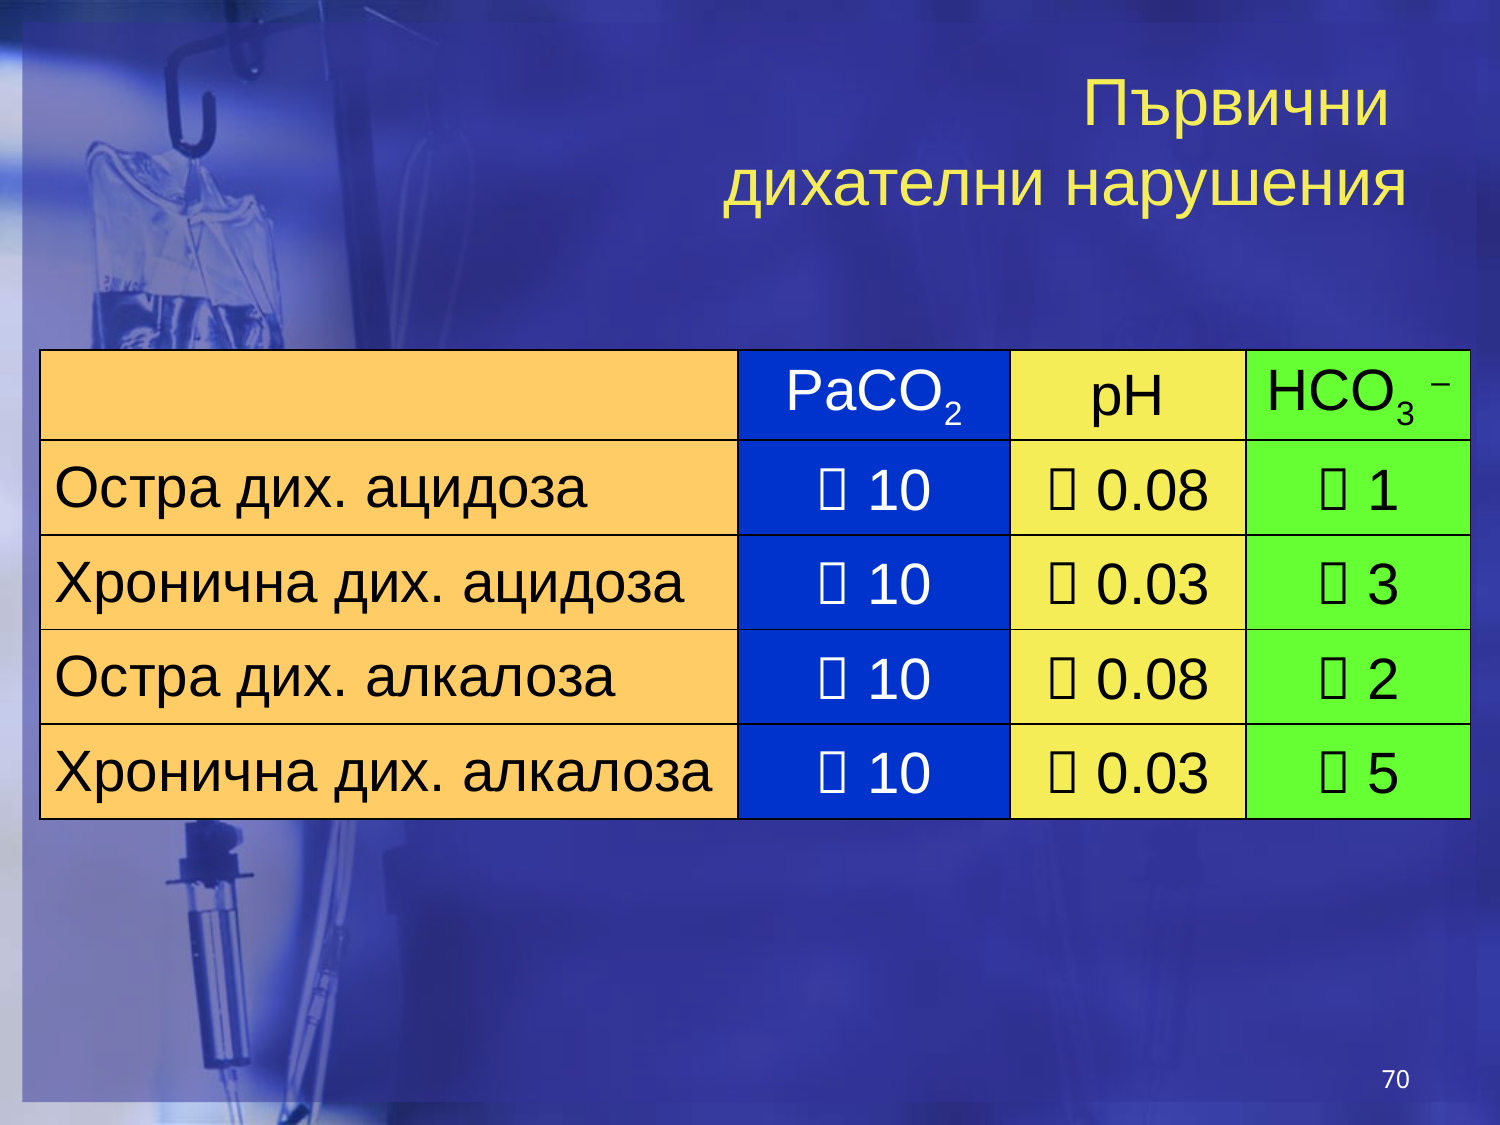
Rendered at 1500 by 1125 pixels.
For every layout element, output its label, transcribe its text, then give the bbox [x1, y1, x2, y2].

table_header PaCO2 [739, 351, 1009, 439]
table_cell  3 [1247, 536, 1470, 629]
table_cell Хронична дих. алкалоза [41, 725, 737, 818]
table_cell  0.08 [1011, 630, 1245, 723]
table_cell  10 [739, 441, 1009, 534]
table_cell Остра дих. ацидоза [41, 441, 737, 534]
table_cell Хронична дих. ацидоза [41, 536, 737, 629]
table_cell  1 [1247, 441, 1470, 534]
table_header pH [1011, 351, 1245, 439]
table_cell  10 [739, 630, 1009, 723]
table_cell  0.08 [1011, 441, 1245, 534]
table_cell  10 [739, 536, 1009, 629]
picture [0, 0, 1500, 1125]
text_box 70 [1074, 1029, 1425, 1105]
table_cell  10 [739, 725, 1009, 818]
title Първични дихателни нарушения [74, 45, 1425, 233]
table_cell  5 [1247, 725, 1470, 818]
table_cell Остра дих. алкалоза [41, 630, 737, 723]
table_header [41, 351, 737, 439]
table_cell  2 [1247, 630, 1470, 723]
table_cell  0.03 [1011, 725, 1245, 818]
table_header HCO3 – [1247, 351, 1470, 439]
table_cell  0.03 [1011, 536, 1245, 629]
